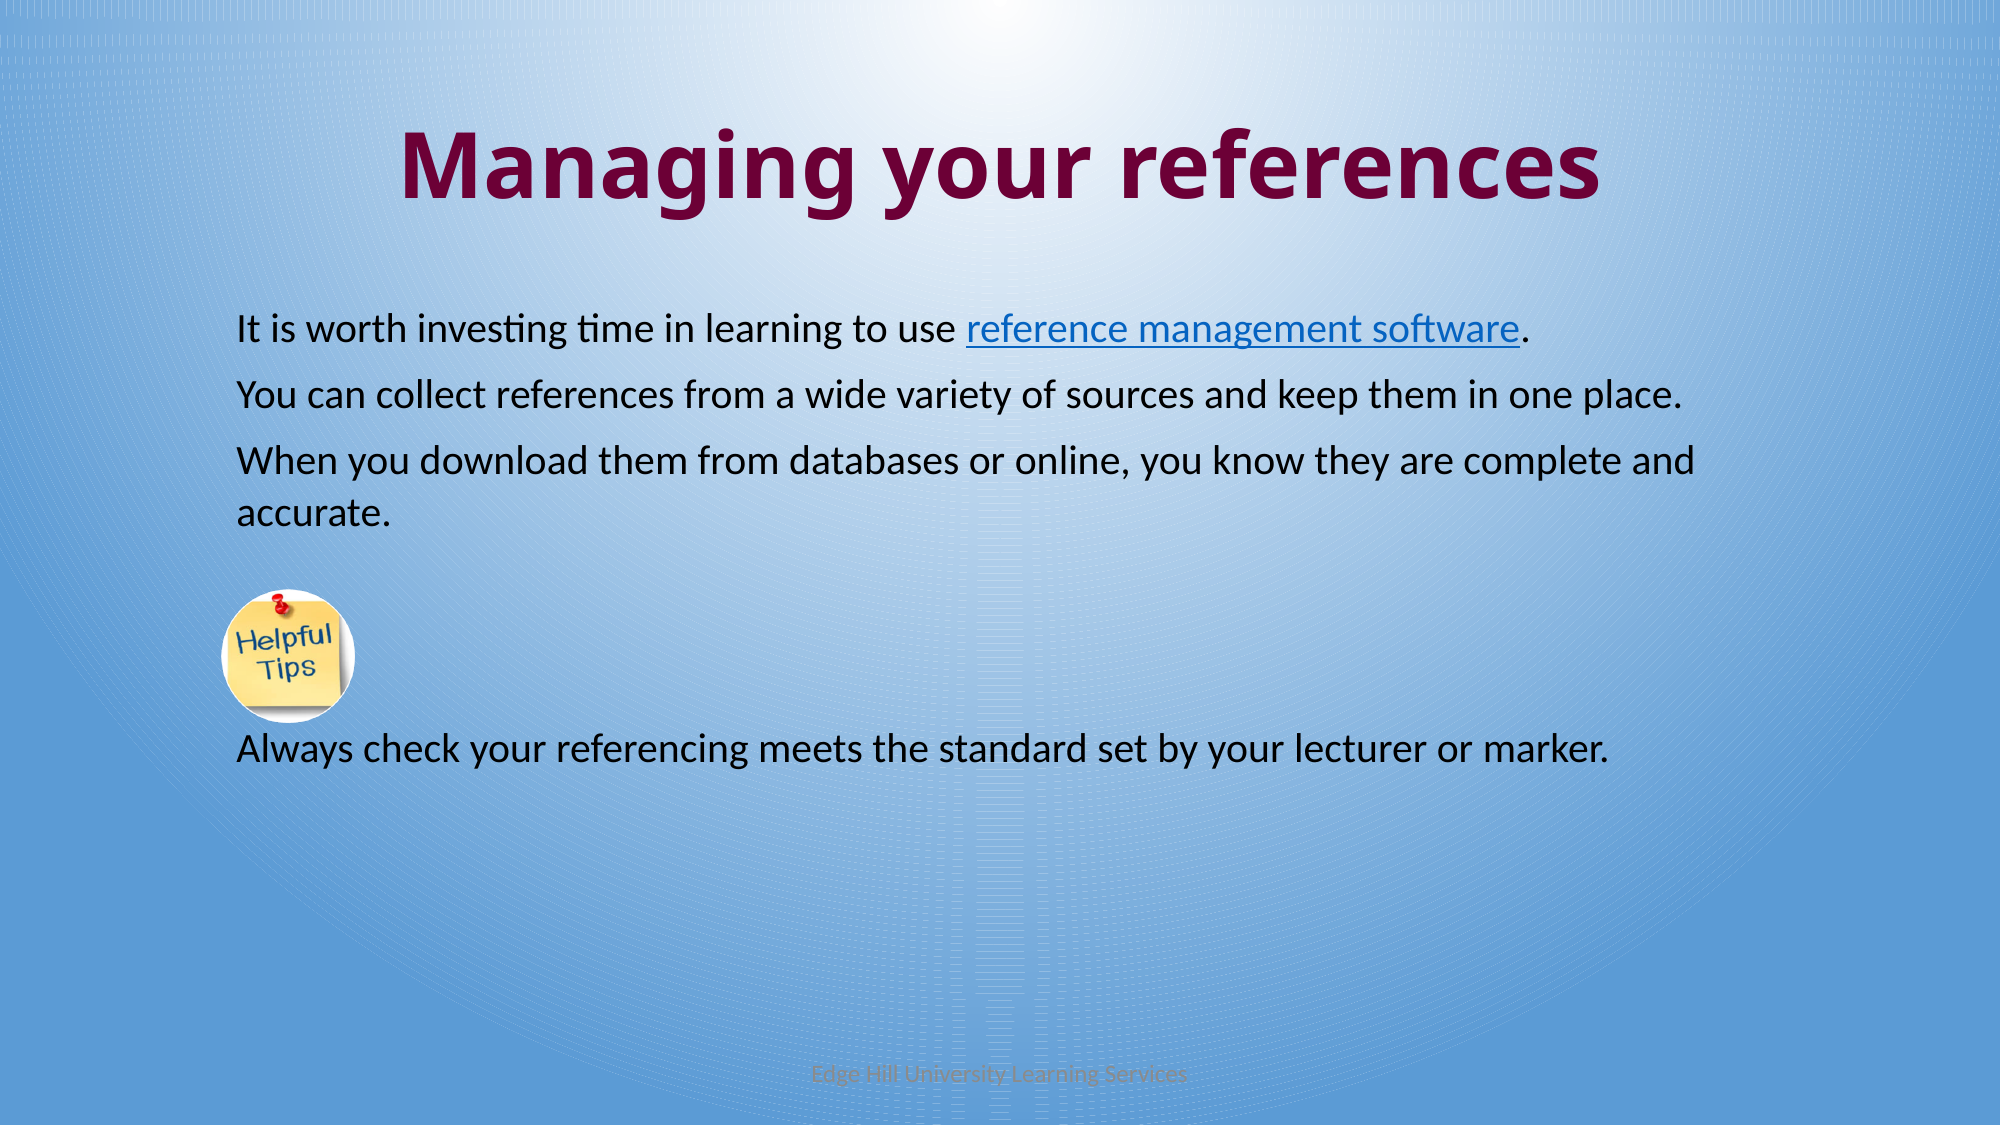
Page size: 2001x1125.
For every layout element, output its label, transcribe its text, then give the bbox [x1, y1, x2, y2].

picture [221, 589, 355, 723]
footer Edge Hill University Learning Services [662, 1042, 1338, 1103]
list It is worth investing time in learning to use reference management software. You can collect references from a wide variety of sources and keep them in one place. When you download them from databases or online, you know they are complete and accurate. Always check your referencing meets the standard set by your lecturer or marker. [221, 299, 1863, 1014]
title Managing your references [137, 59, 1863, 278]
